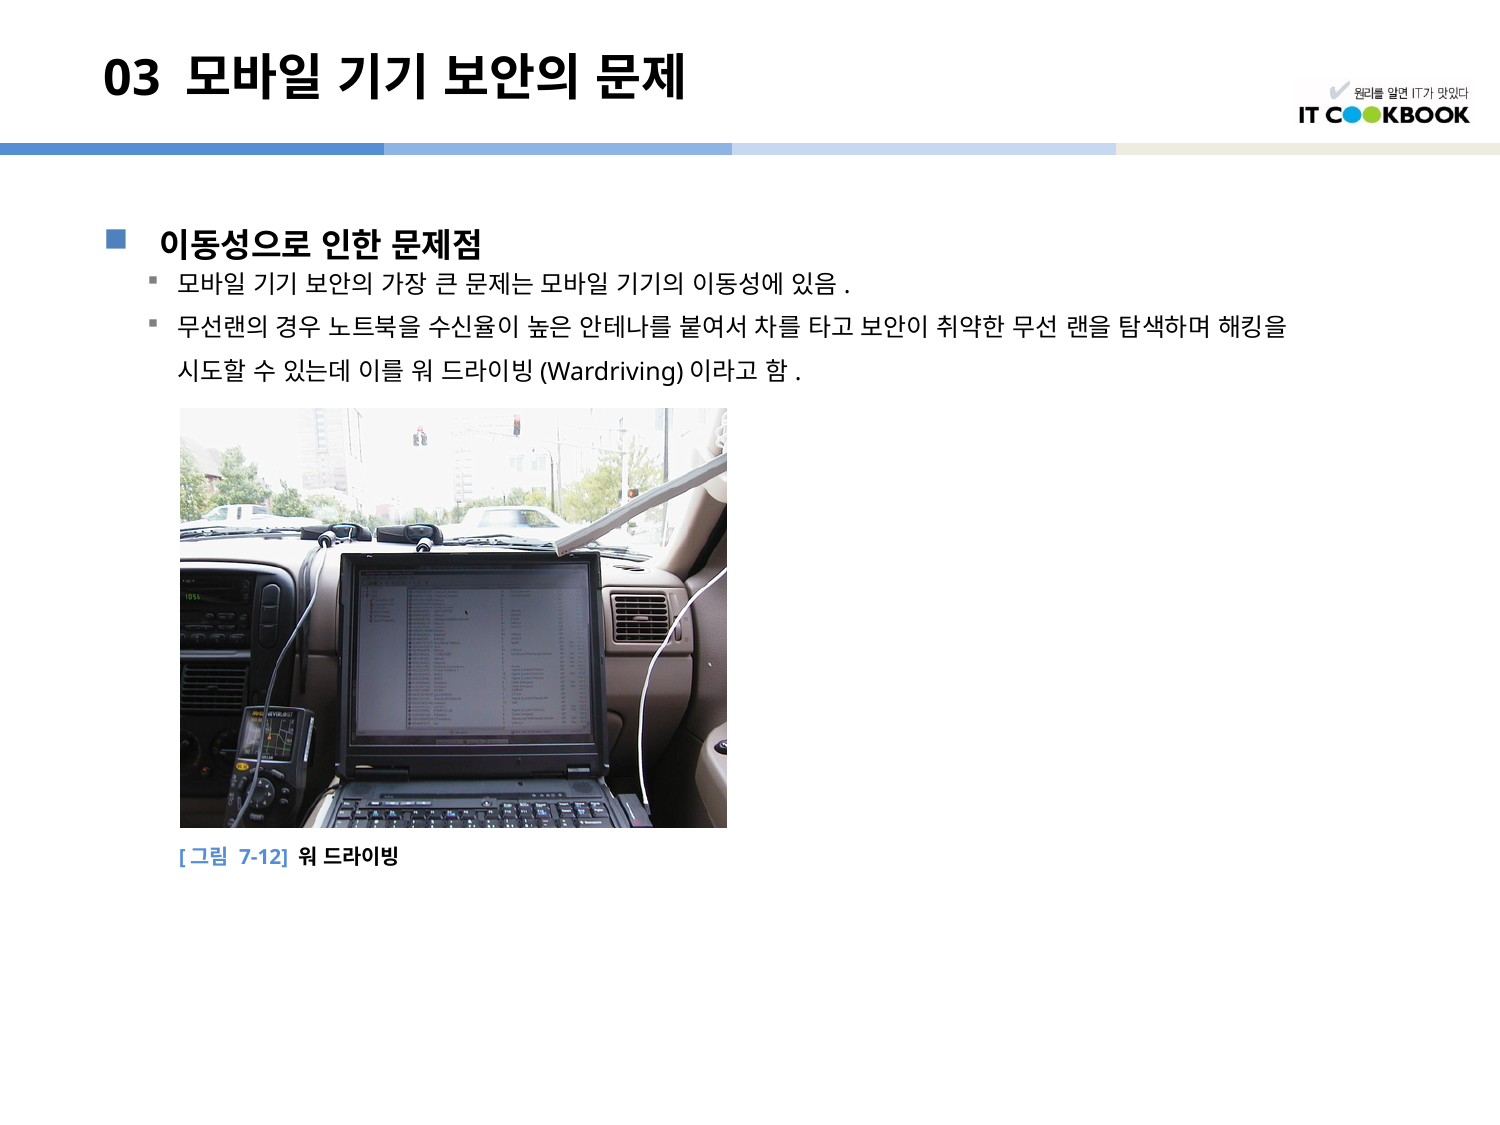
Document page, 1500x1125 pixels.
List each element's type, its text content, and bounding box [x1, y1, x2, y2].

list 이동성으로 인한 문제점 모바일 기기 보안의 가장 큰 문제는 모바일 기기의 이동성에 있음. 무선랜의 경우 노트북을 수신율이 높은 안테나를 붙여서 차를 타고 보안이 취약한 무선 랜을 탐색하며 해킹을 시도할 수 있는데 이를 워 드라이빙(Wardriving)이라고 함. [88, 196, 1436, 1083]
title 03 모바일 기기 보안의 문제 [88, 30, 1330, 121]
picture [179, 408, 727, 828]
picture [1295, 78, 1473, 125]
text_box [그림 7-12] 워 드라이빙 [163, 832, 477, 881]
